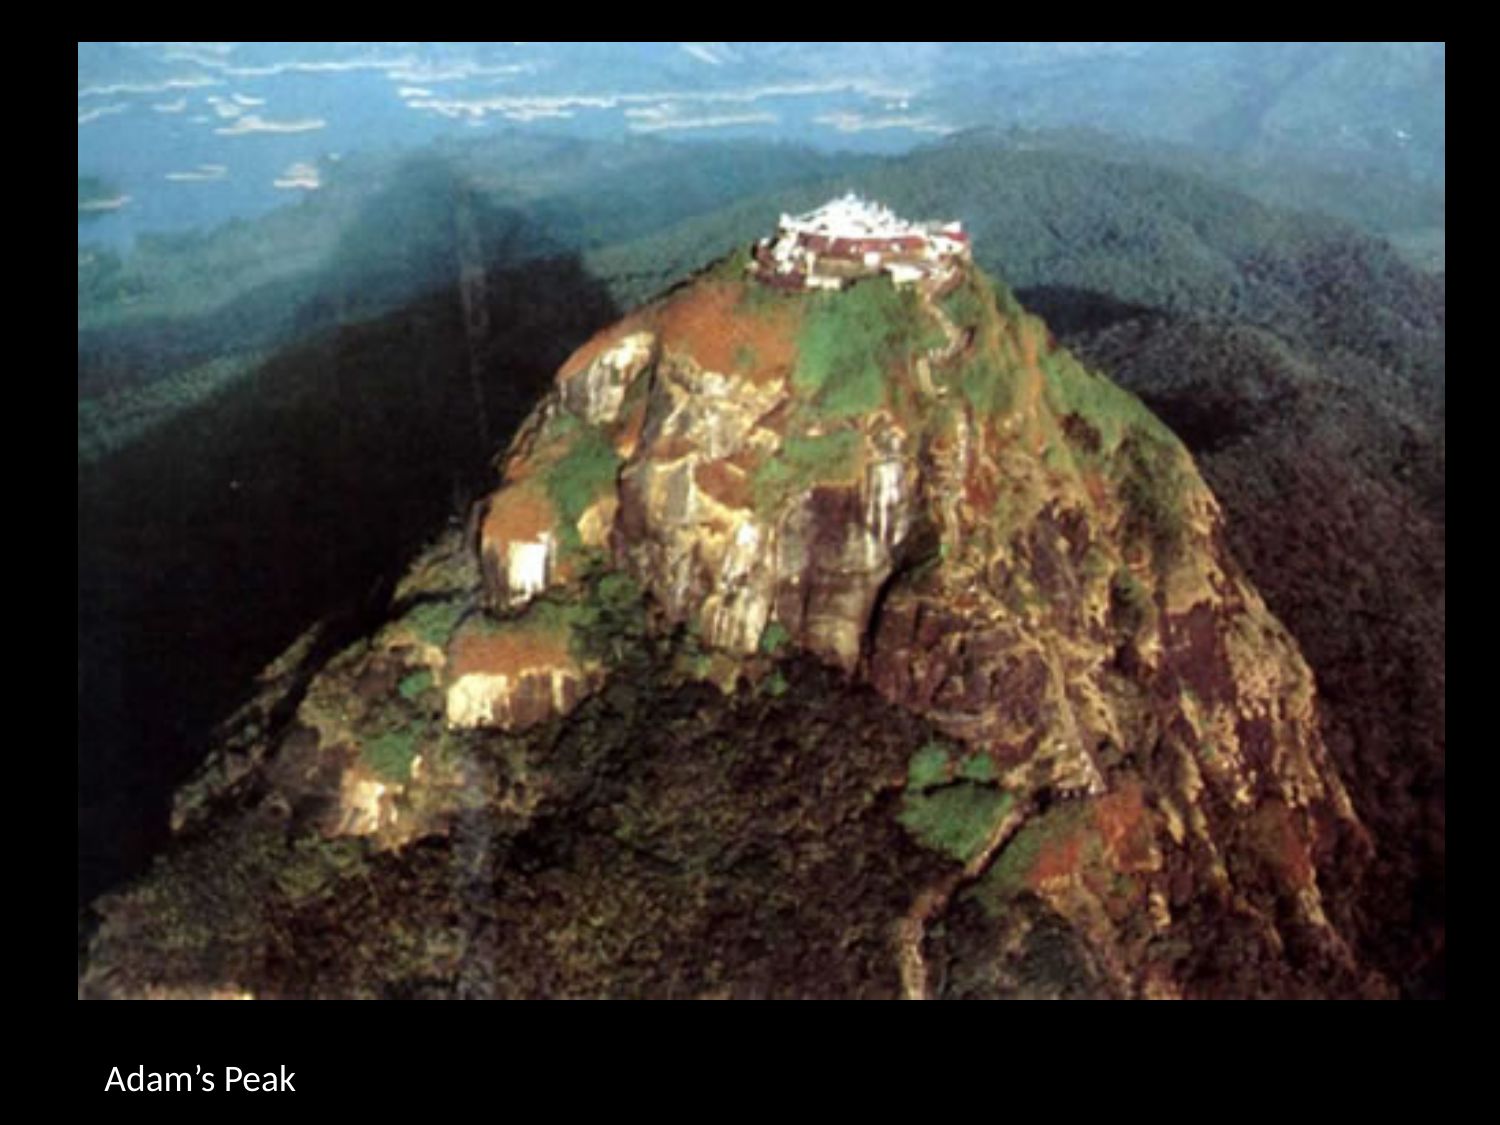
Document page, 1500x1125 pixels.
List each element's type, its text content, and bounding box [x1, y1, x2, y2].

text_box Adam’s Peak [89, 1046, 312, 1107]
picture [77, 42, 1446, 1000]
